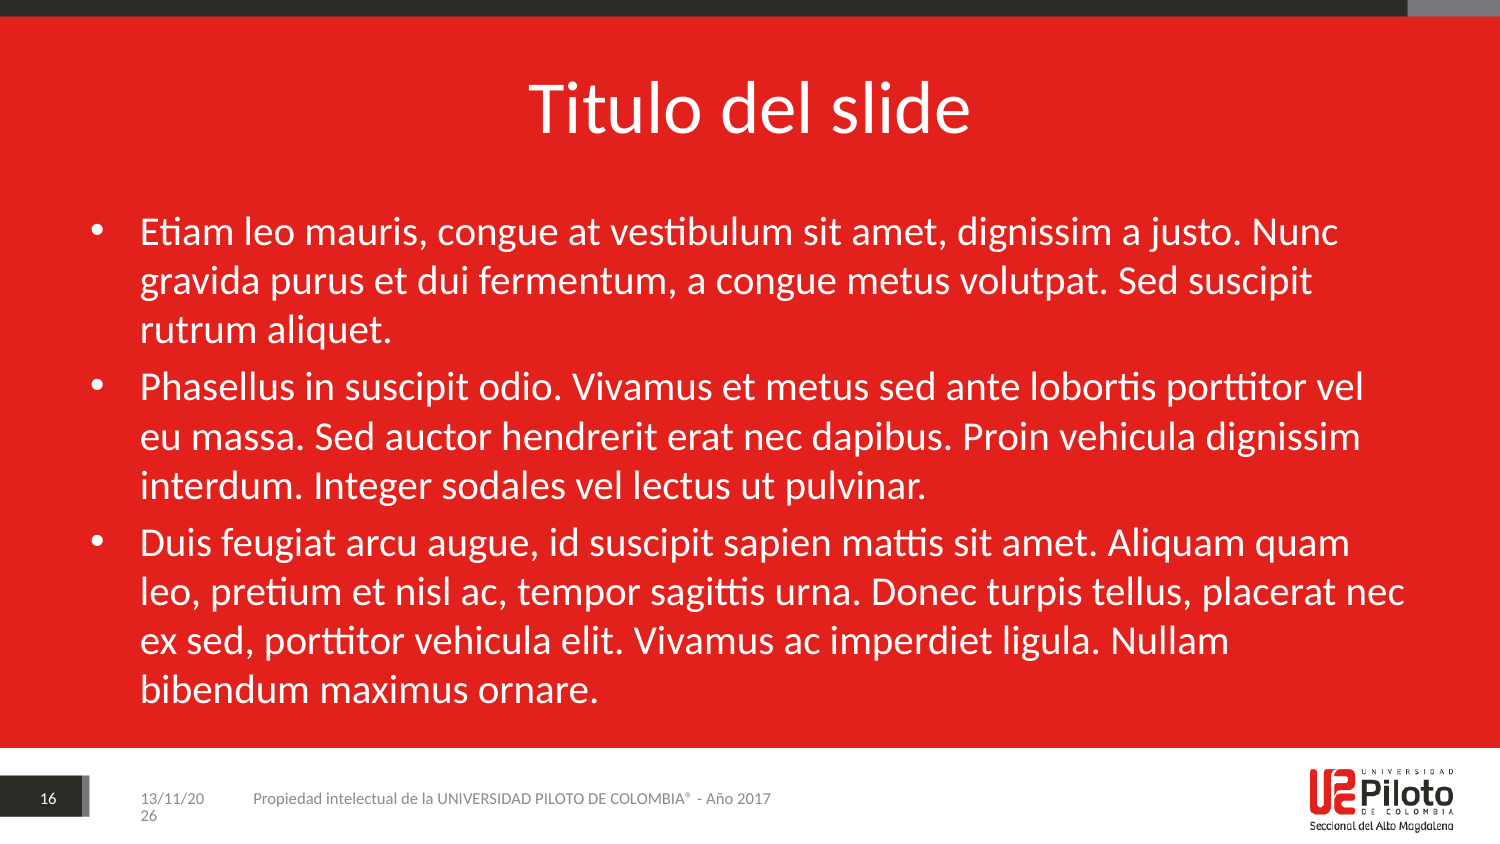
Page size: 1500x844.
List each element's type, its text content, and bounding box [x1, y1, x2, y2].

footer Propiedad intelectual de la UNIVERSIDAD PILOTO DE COLOMBIA® - Año 2017 [238, 775, 1157, 821]
slide_number 16 [3, 775, 94, 821]
picture [0, 0, 1500, 844]
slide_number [125, 775, 224, 821]
title Titulo del slide [75, 33, 1425, 175]
list Etiam leo mauris, congue at vestibulum sit amet, dignissim a justo. Nunc gravida purus et dui fermentum, a congue metus volutpat. Sed suscipit rutrum aliquet. Phasellus in suscipit odio. Vivamus et metus sed ante lobortis porttitor vel eu massa. Sed auctor hendrerit erat nec dapibus. Proin vehicula dignissim interdum. Integer sodales vel lectus ut pulvinar. Duis feugiat arcu augue, id suscipit sapien mattis sit amet. Aliquam quam leo, pretium et nisl ac, tempor sagittis urna. Donec turpis tellus, placerat nec ex sed, porttitor vehicula elit. Vivamus ac imperdiet ligula. Nullam bibendum maximus ornare. [75, 196, 1425, 723]
